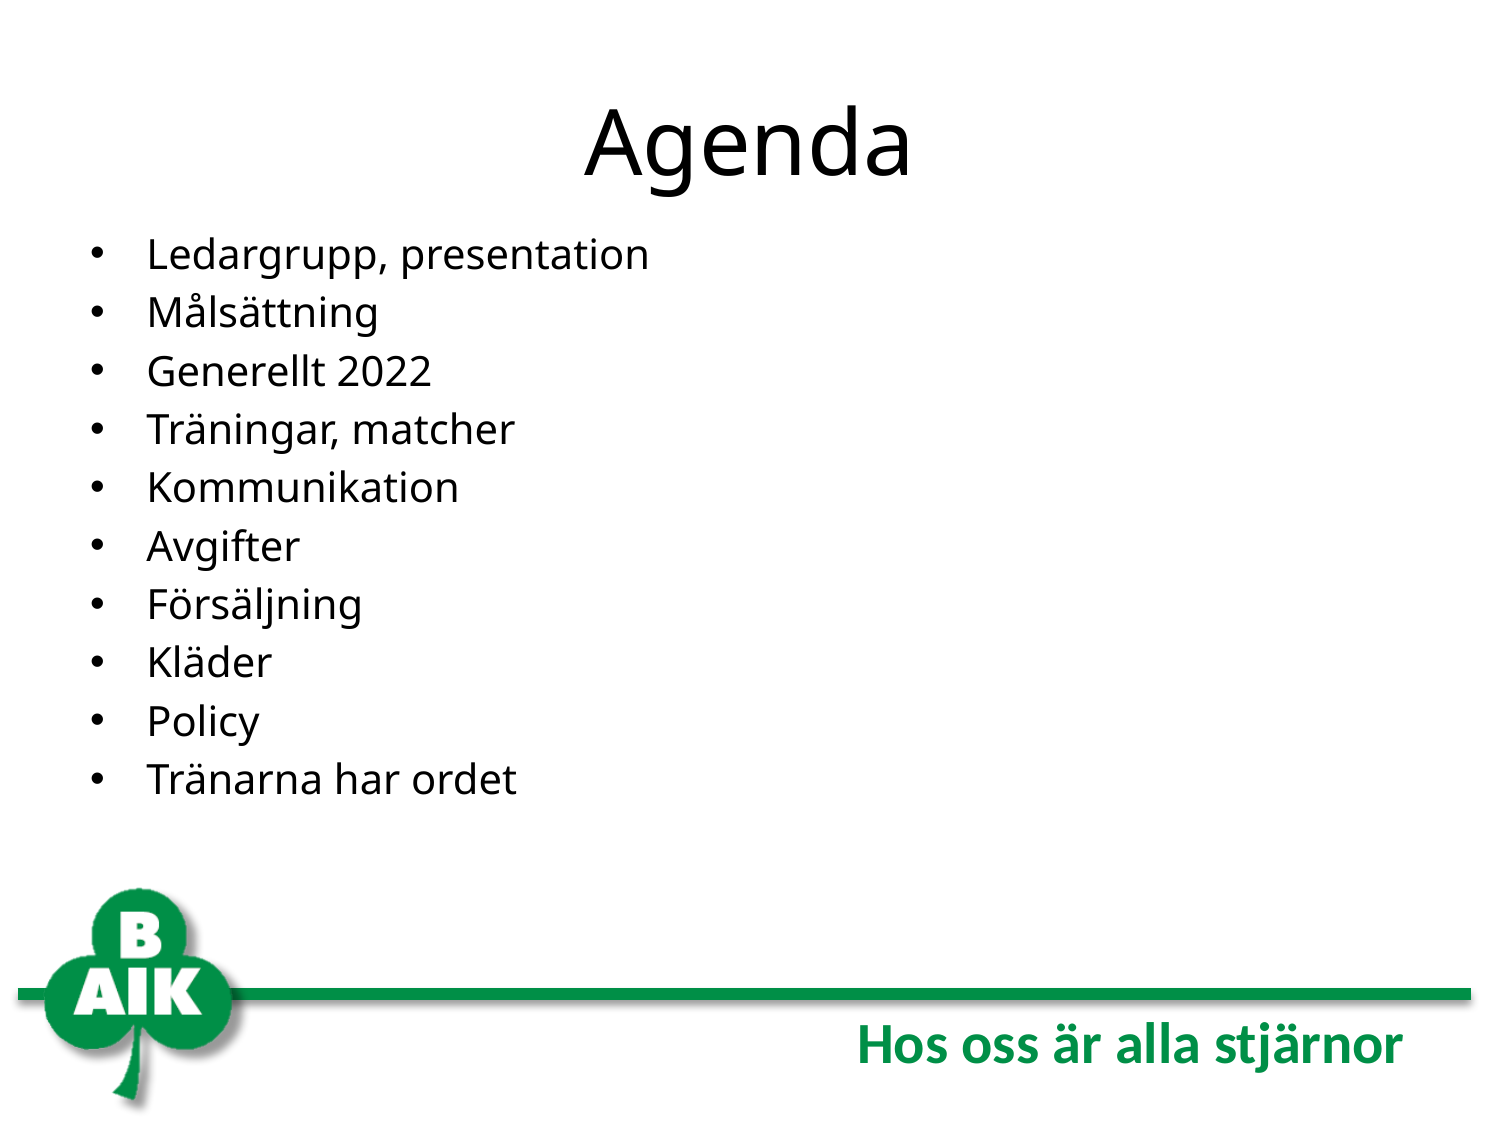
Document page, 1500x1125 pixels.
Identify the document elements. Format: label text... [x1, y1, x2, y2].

title Agenda [75, 45, 1425, 219]
picture [41, 886, 234, 1102]
list Ledargrupp, presentation Målsättning Generellt 2022 Träningar, matcher Kommunikation Avgifter Försäljning Kläder Policy Tränarna har ordet [75, 219, 1425, 863]
